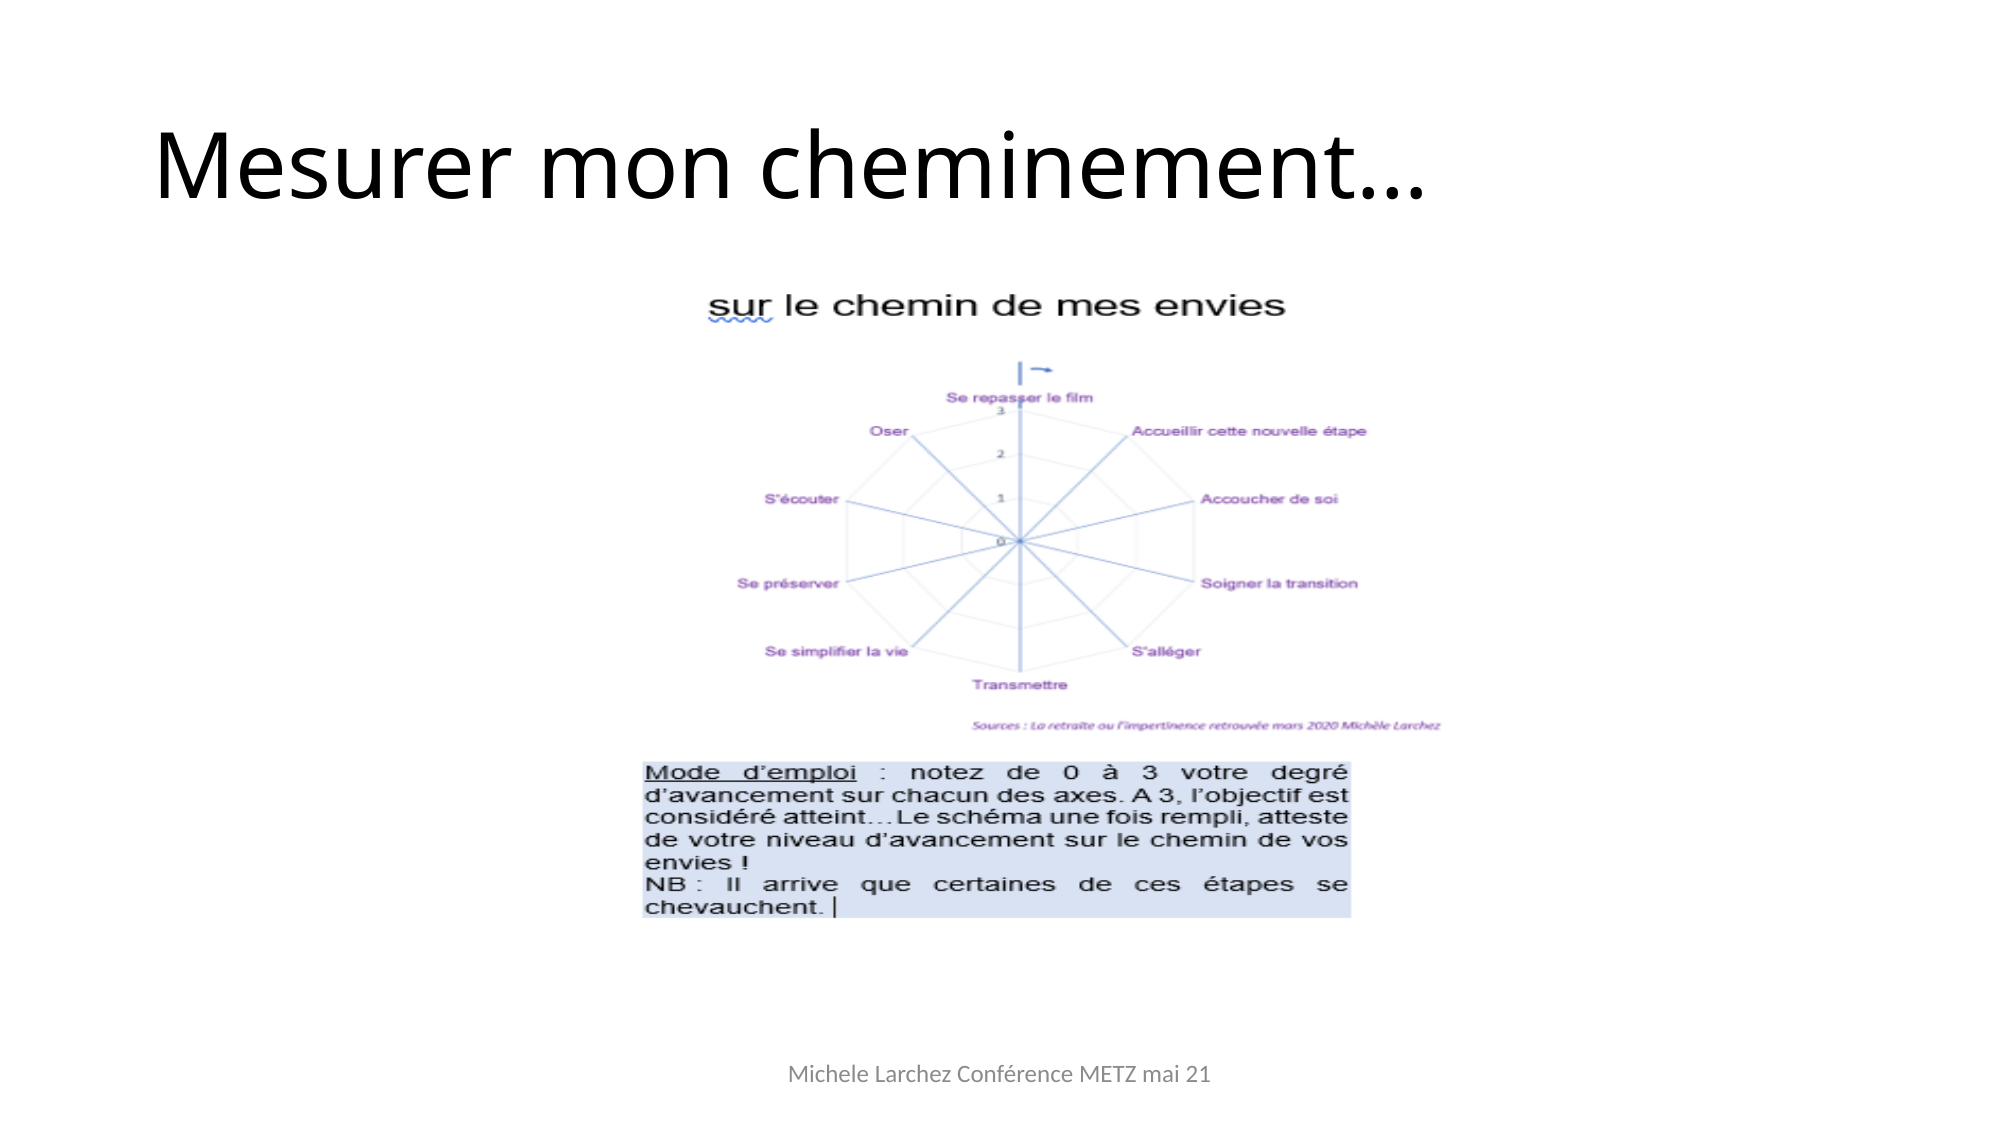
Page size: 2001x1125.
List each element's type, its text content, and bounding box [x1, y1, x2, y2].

picture [588, 289, 1443, 941]
title Mesurer mon cheminement… [137, 59, 1863, 278]
footer Michele Larchez Conférence METZ mai 21 [662, 1042, 1338, 1103]
